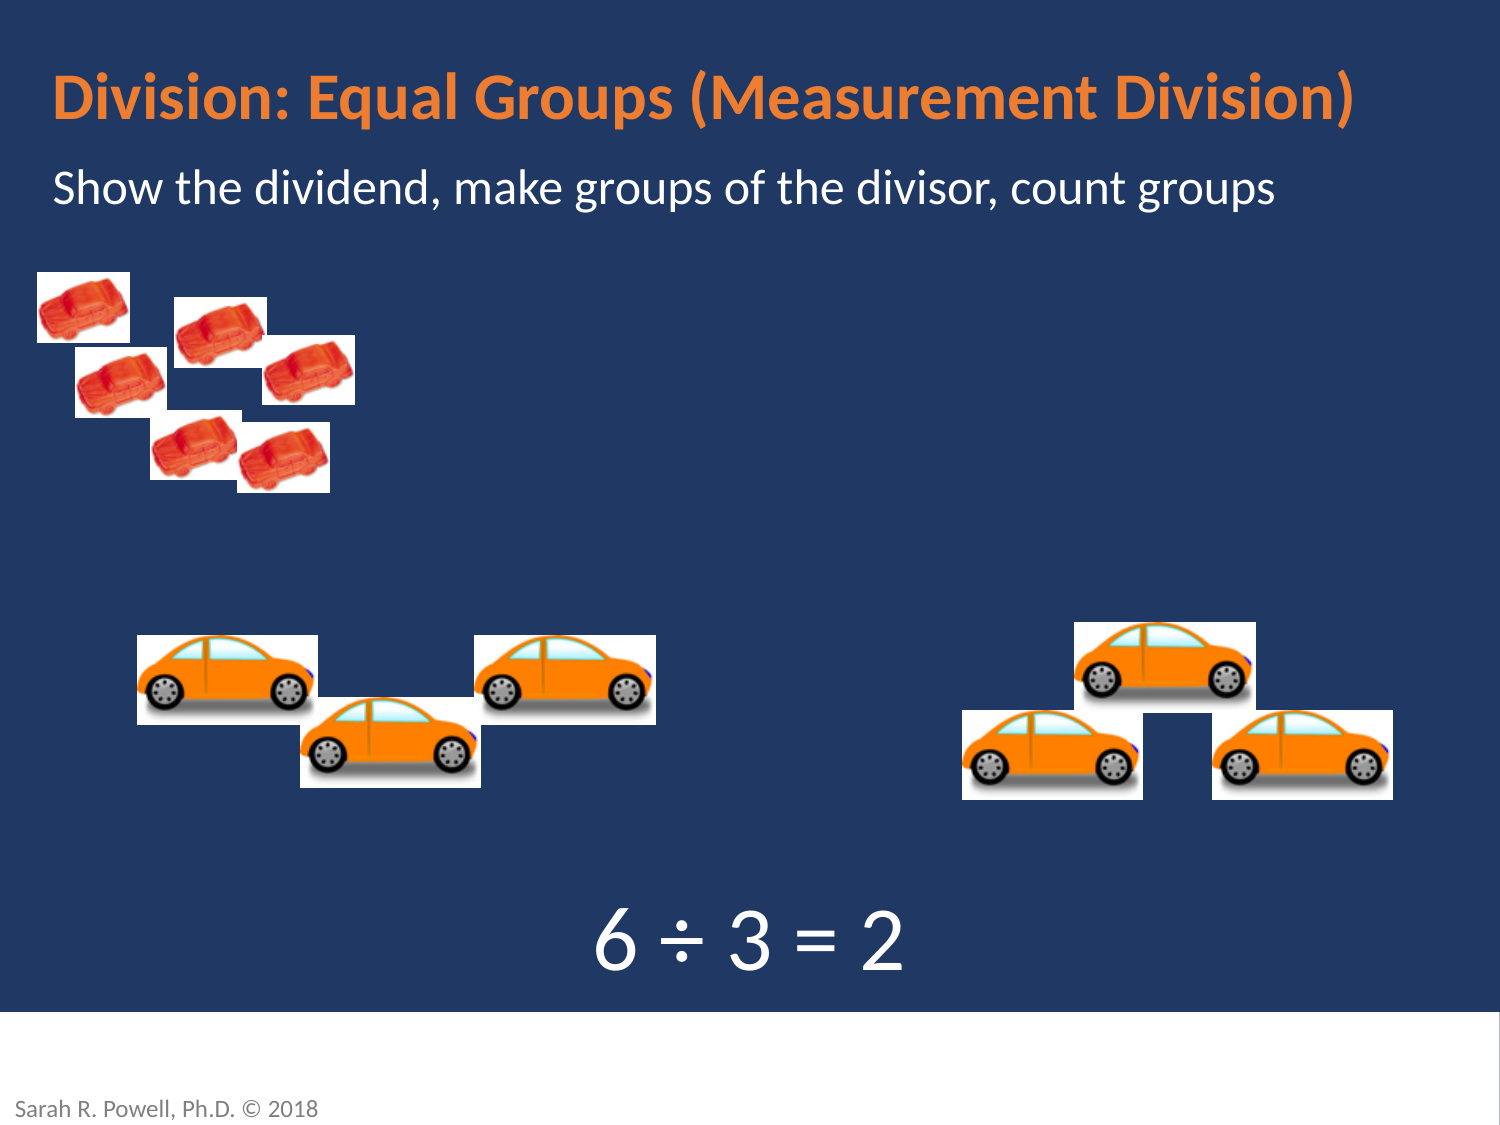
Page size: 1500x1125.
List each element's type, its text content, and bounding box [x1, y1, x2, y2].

picture [962, 622, 1393, 800]
picture [174, 297, 355, 405]
picture [37, 272, 130, 343]
picture [74, 347, 330, 493]
list Show the dividend, make groups of the divisor, count groups [37, 141, 1463, 871]
text_box 6 ÷ 3 = 2 [0, 871, 1500, 997]
picture [137, 635, 656, 788]
title Division: Equal Groups (Measurement Division) [37, 37, 1463, 141]
